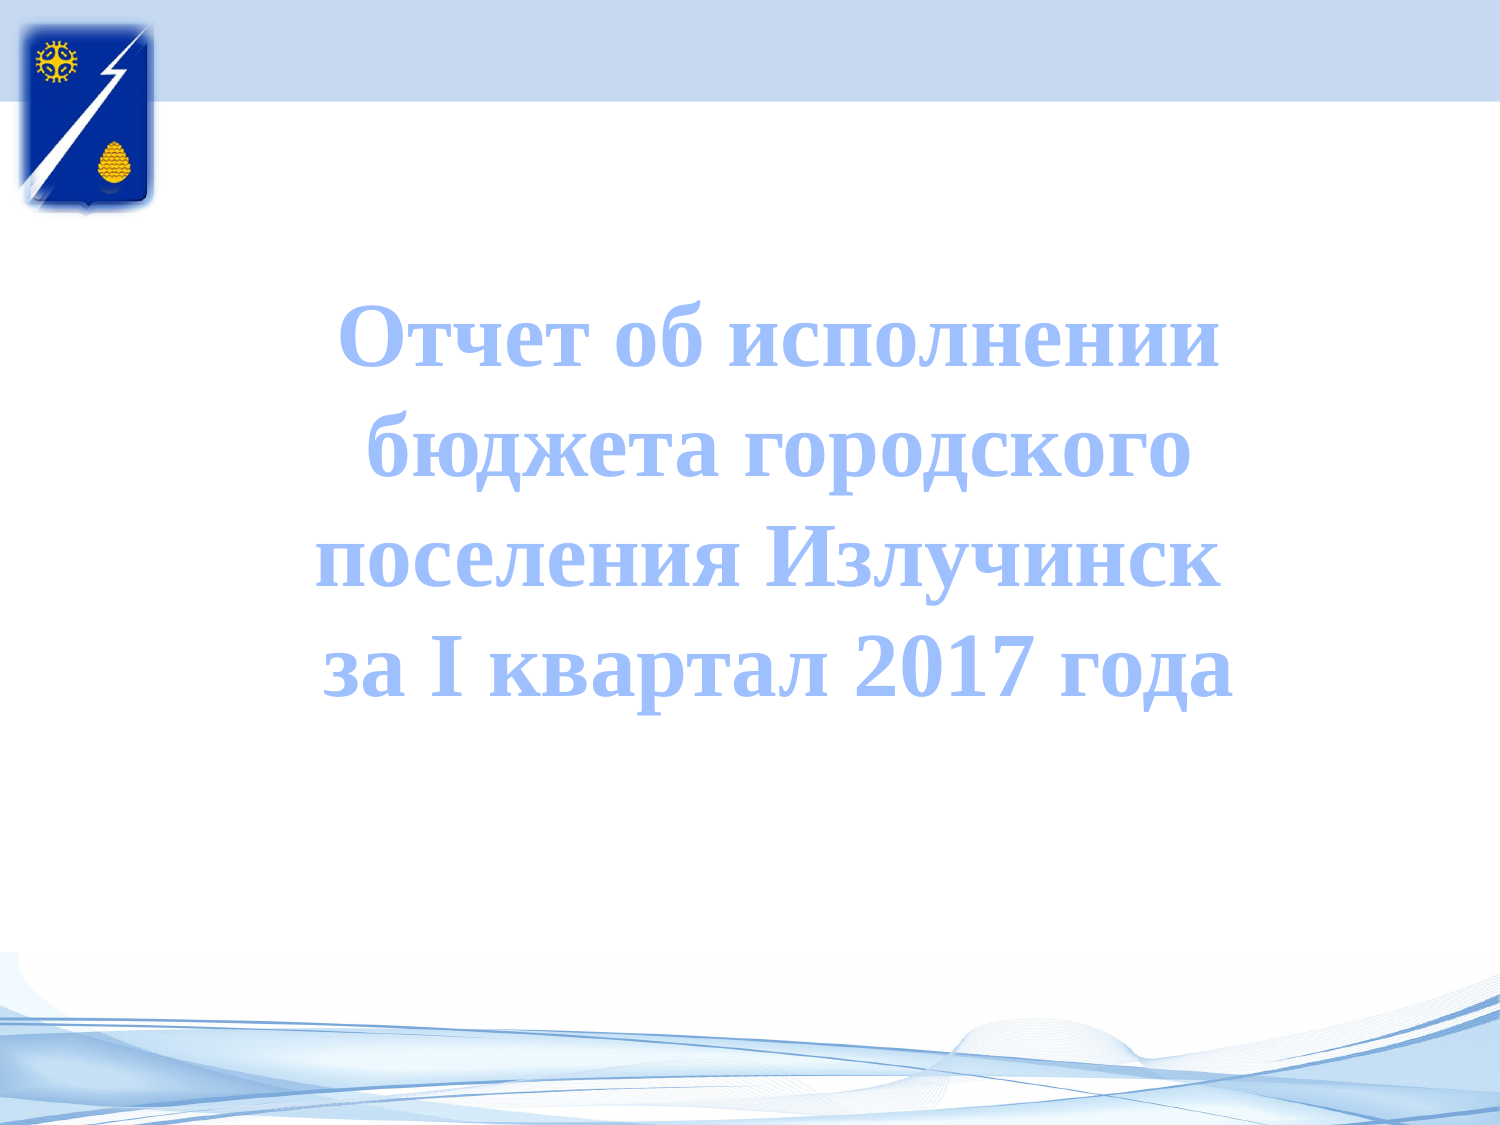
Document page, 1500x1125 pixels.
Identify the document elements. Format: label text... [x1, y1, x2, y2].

picture [0, 952, 1500, 1125]
picture [17, 30, 160, 219]
text_box Отчет об исполнении бюджета городского поселения Излучинск за I квартал 2017 года [205, 265, 1355, 724]
